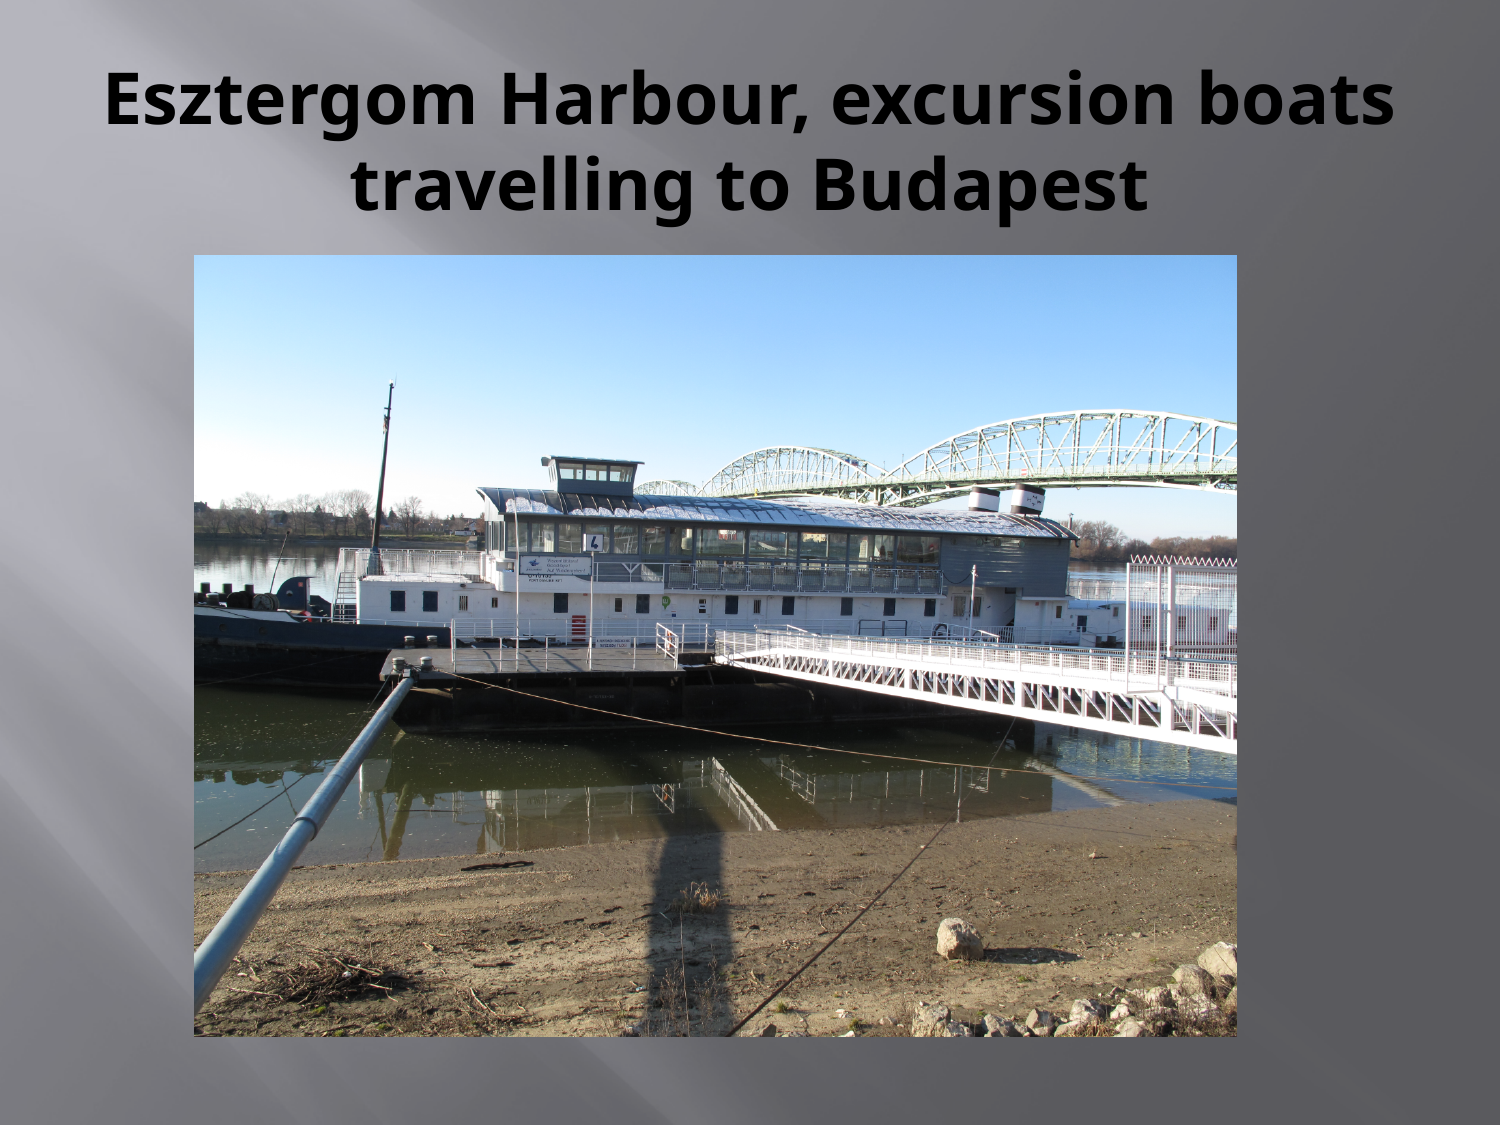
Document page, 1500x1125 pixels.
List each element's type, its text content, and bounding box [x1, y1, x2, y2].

picture [194, 255, 1237, 1037]
title Esztergom Harbour, excursion boats travelling to Budapest [75, 45, 1425, 233]
